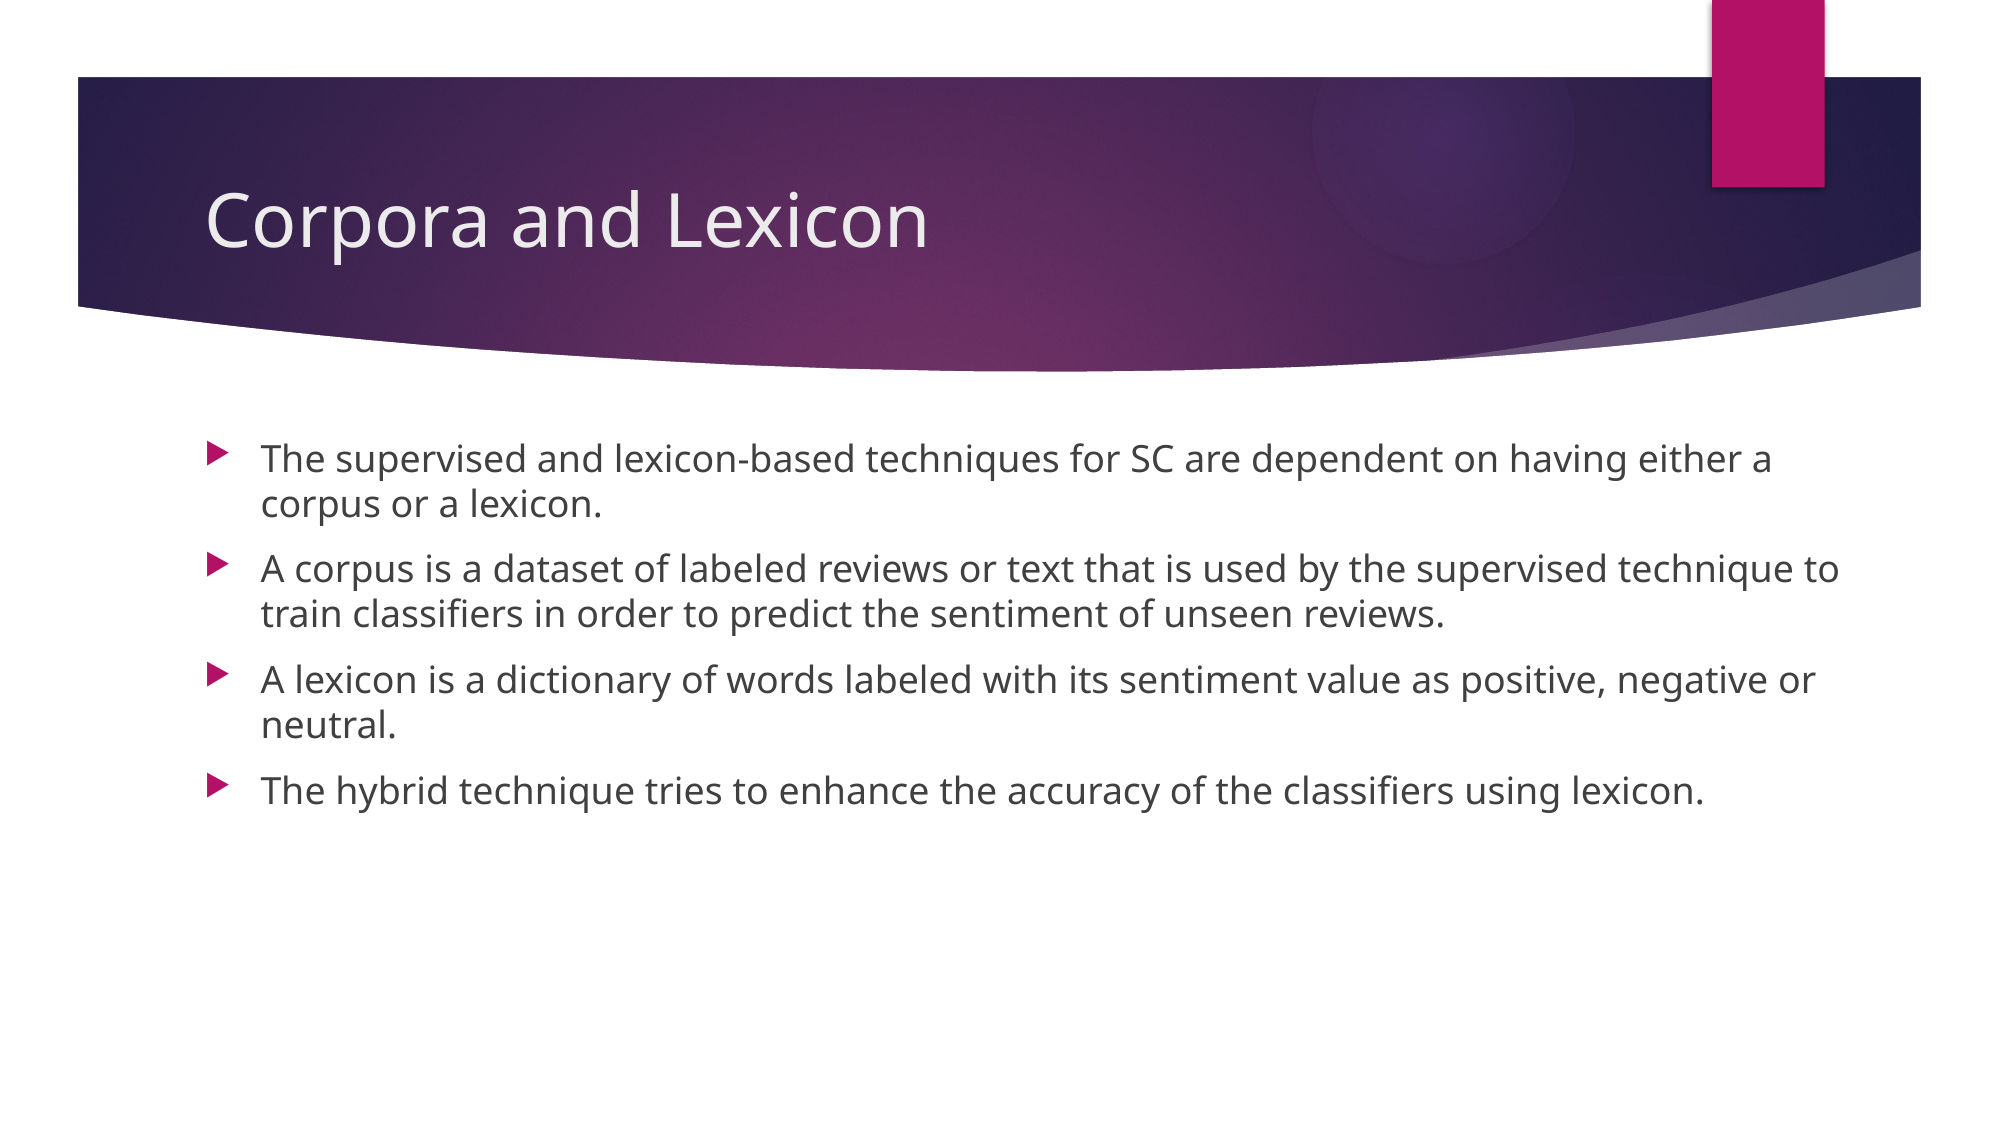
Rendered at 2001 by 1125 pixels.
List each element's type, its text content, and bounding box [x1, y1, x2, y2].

list The supervised and lexicon-based techniques for SC are dependent on having either a corpus or a lexicon. A corpus is a dataset of labeled reviews or text that is used by the supervised technique to train classifiers in order to predict the sentiment of unseen reviews. A lexicon is a dictionary of words labeled with its sentiment value as positive, negative or neutral. The hybrid technique tries to enhance the accuracy of the classifiers using lexicon. [189, 427, 1908, 988]
title Corpora and Lexicon [189, 159, 1627, 276]
